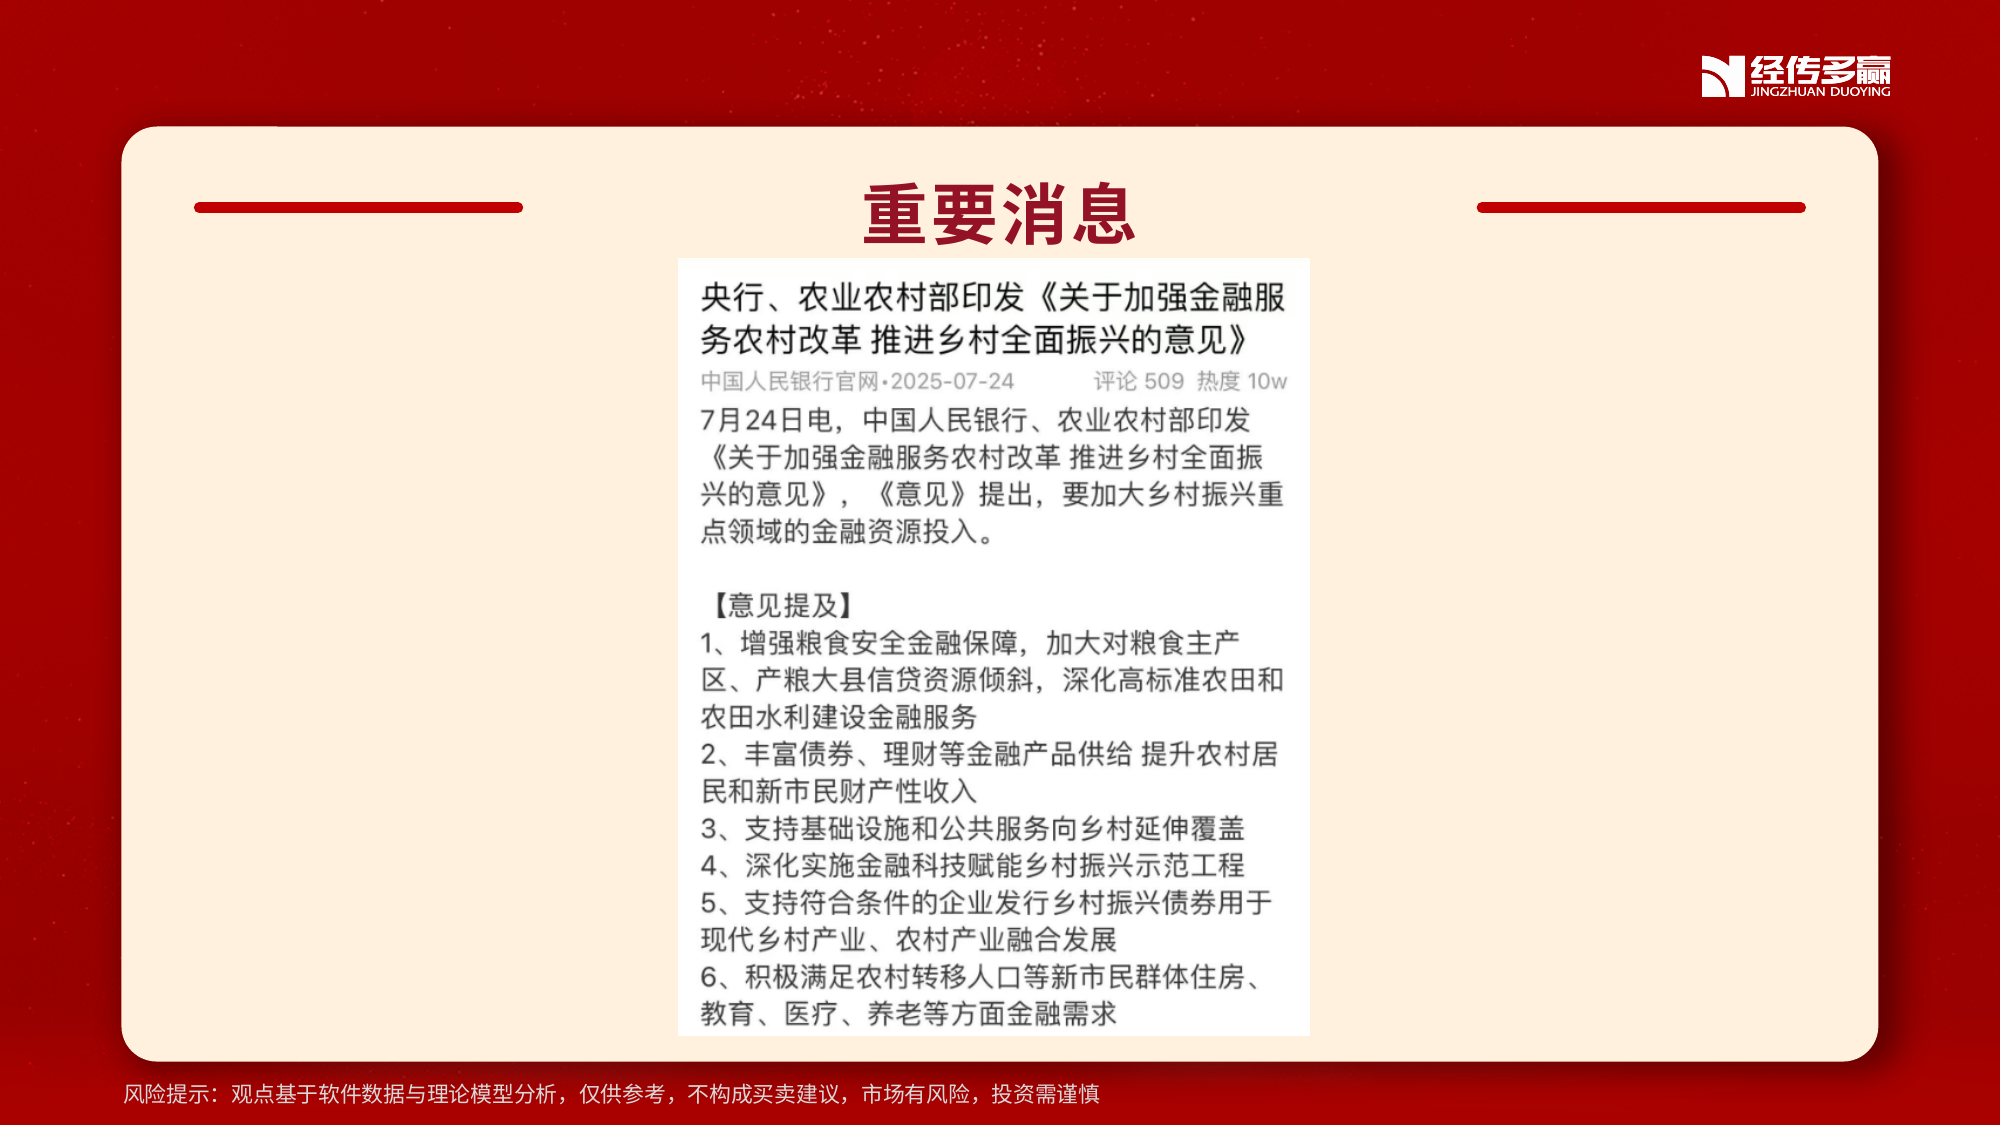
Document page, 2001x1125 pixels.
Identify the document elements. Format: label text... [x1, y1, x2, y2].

picture [0, 0, 2000, 1125]
list 重要消息 [540, 150, 1460, 259]
